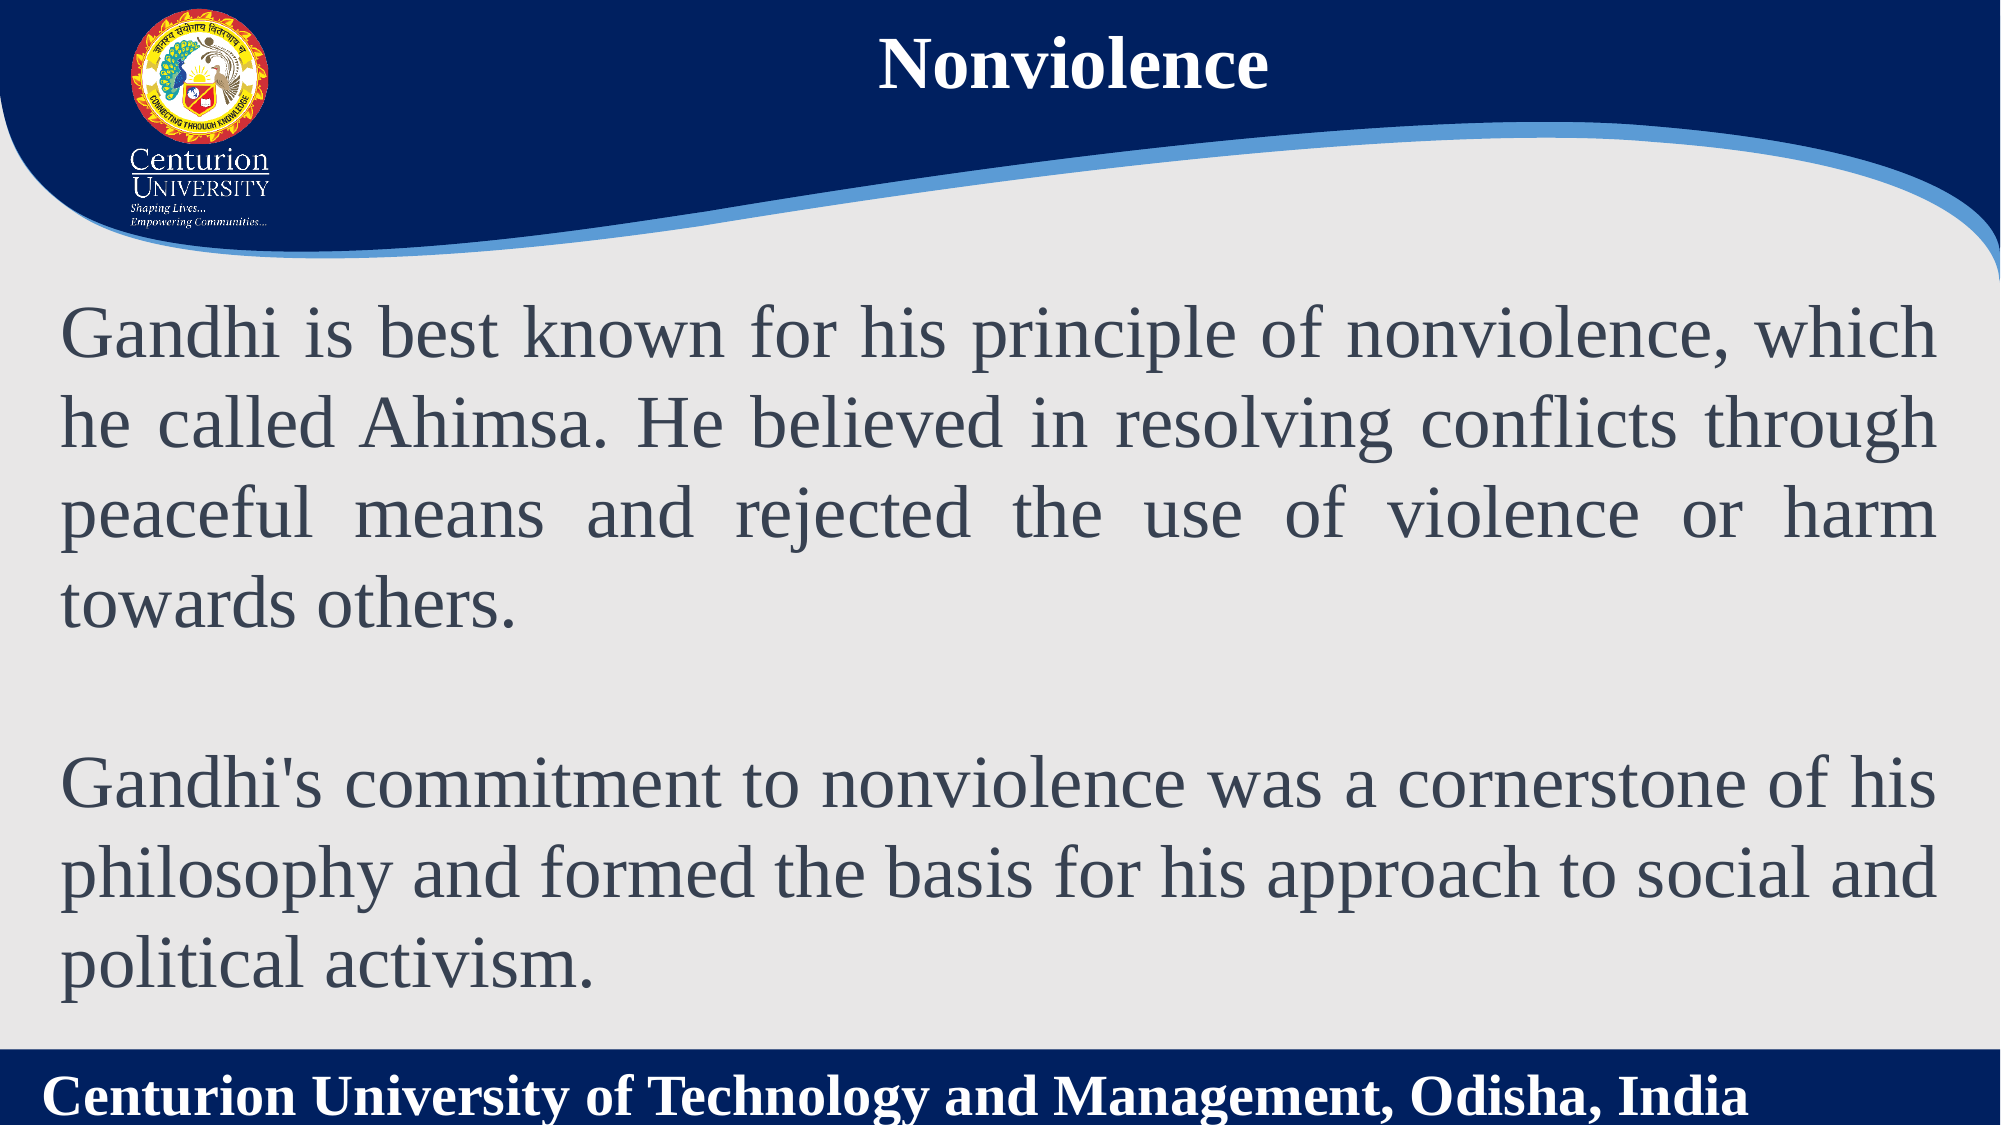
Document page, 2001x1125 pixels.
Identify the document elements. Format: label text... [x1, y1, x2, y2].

picture [126, 5, 272, 231]
text_box Nonviolence [541, 6, 1608, 112]
text_box Gandhi is best known for his principle of nonviolence, which he called Ahimsa. He believed in resolving conflicts through peaceful means and rejected the use of violence or harm towards others. Gandhi's commitment to nonviolence was a cornerstone of his philosophy and formed the basis for his approach to social and political activism. [45, 274, 1955, 1010]
